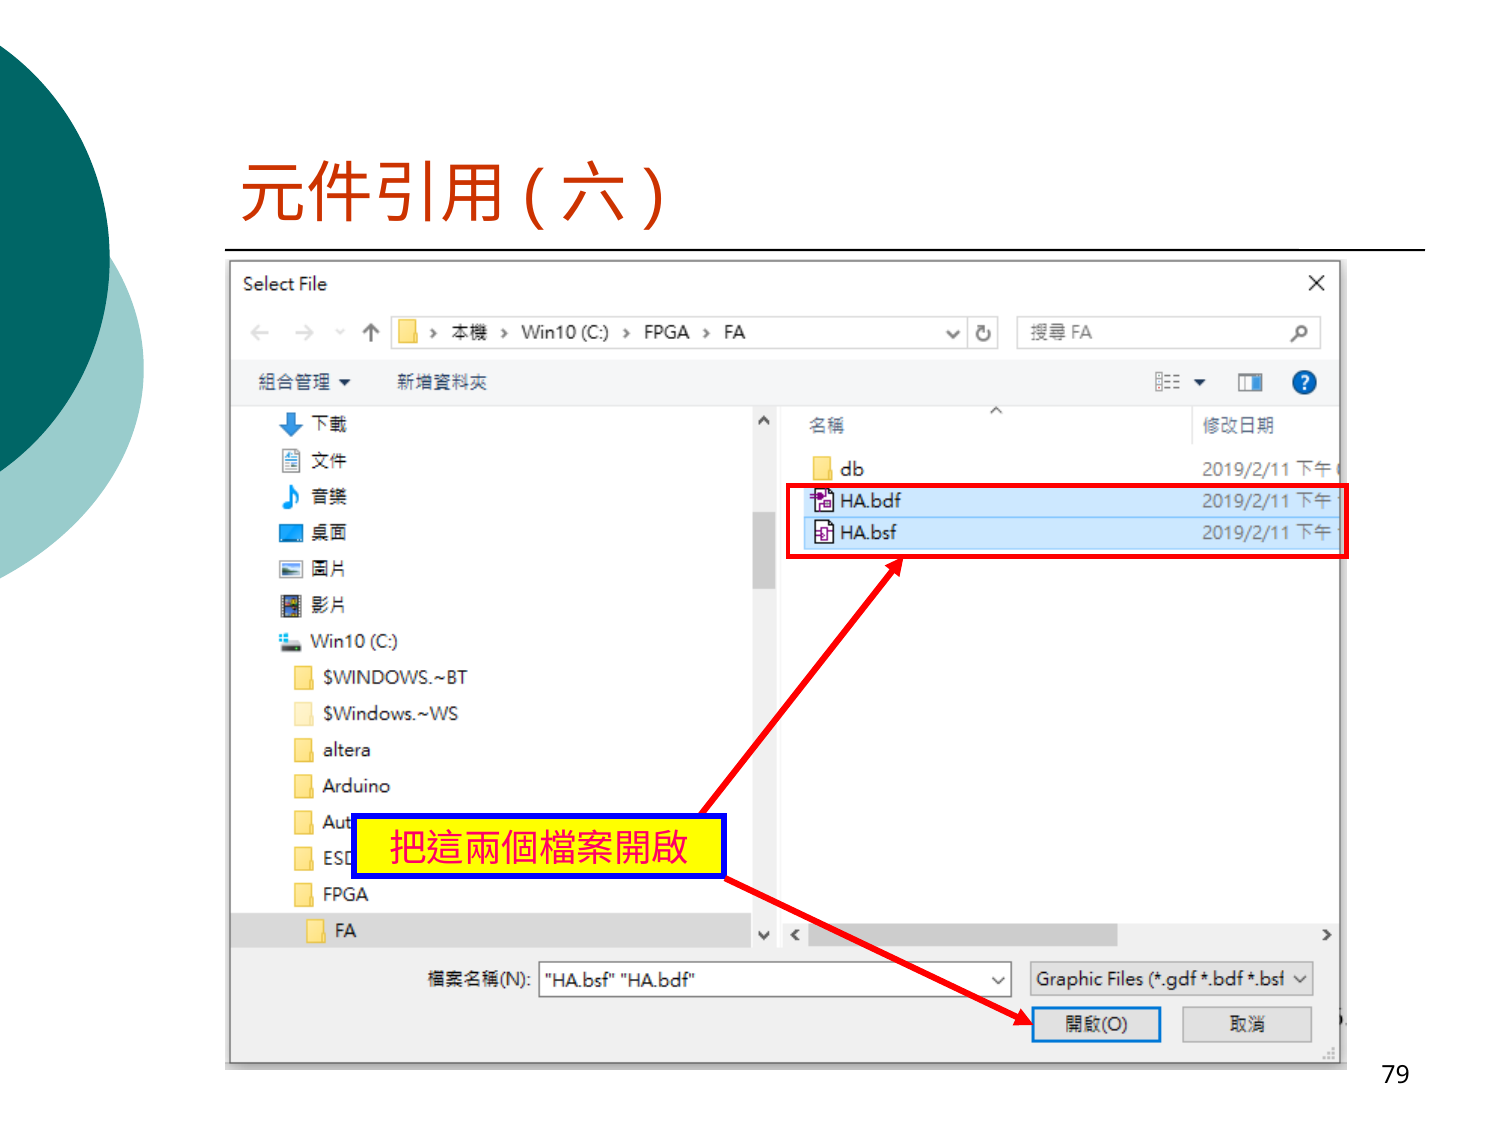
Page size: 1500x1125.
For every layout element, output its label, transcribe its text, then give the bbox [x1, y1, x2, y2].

picture [225, 259, 1347, 1070]
slide_number 79 [1074, 1025, 1425, 1100]
title 元件引用(六) [224, 49, 1425, 237]
